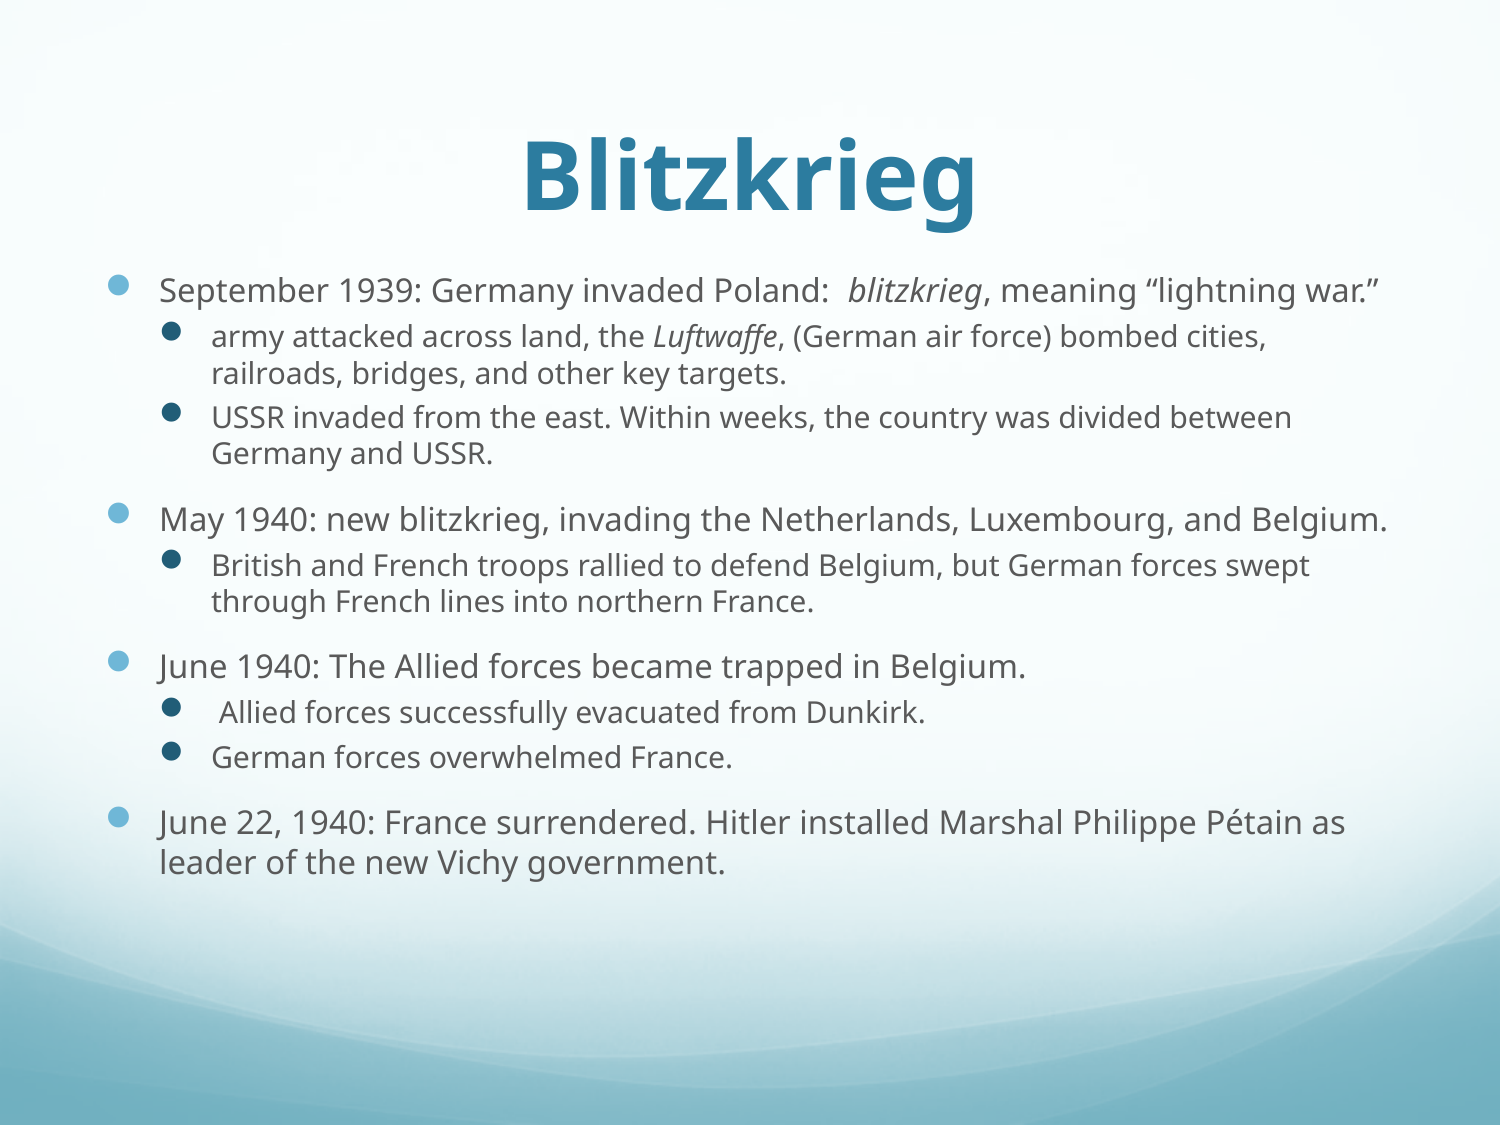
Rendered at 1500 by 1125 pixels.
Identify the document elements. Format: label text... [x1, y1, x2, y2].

title Blitzkrieg [90, 17, 1410, 237]
list September 1939: Germany invaded Poland: blitzkrieg, meaning “lightning war.” army attacked across land, the Luftwaffe, (German air force) bombed cities, railroads, bridges, and other key targets. USSR invaded from the east. Within weeks, the country was divided between Germany and USSR. May 1940: new blitzkrieg, invading the Netherlands, Luxembourg, and Belgium. British and French troops rallied to defend Belgium, but German forces swept through French lines into northern France. June 1940: The Allied forces became trapped in Belgium. Allied forces successfully evacuated from Dunkirk. German forces overwhelmed France. June 22, 1940: France surrendered. Hitler installed Marshal Philippe Pétain as leader of the new Vichy government. [90, 262, 1410, 975]
